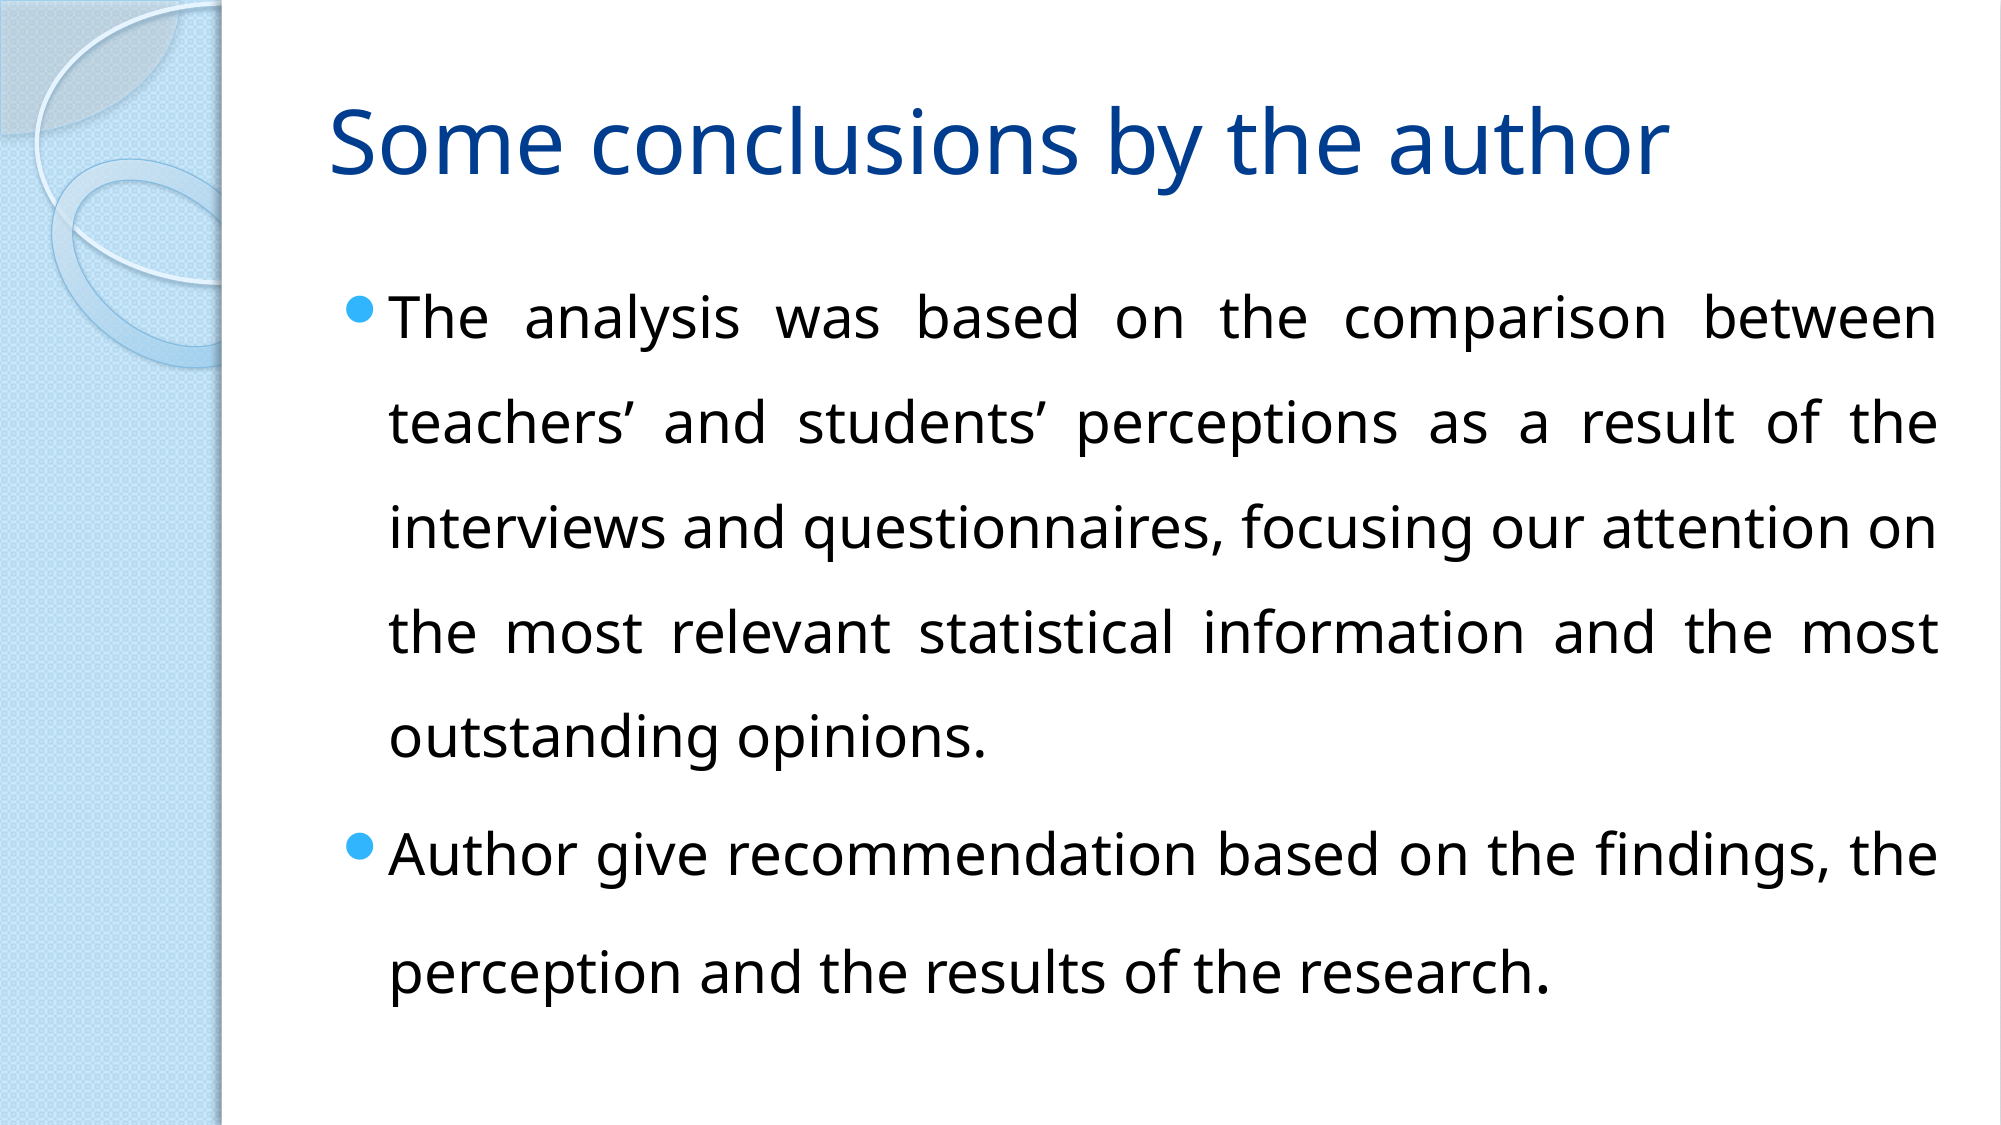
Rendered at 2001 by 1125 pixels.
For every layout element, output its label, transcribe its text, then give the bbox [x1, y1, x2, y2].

list The analysis was based on the comparison between teachers’ and students’ perceptions as a result of the interviews and questionnaires, focusing our attention on the most relevant statistical information and the most outstanding opinions. Author give recommendation based on the findings, the perception and the results of the research. [313, 237, 1954, 1025]
title Some conclusions by the author [313, 45, 1954, 233]
